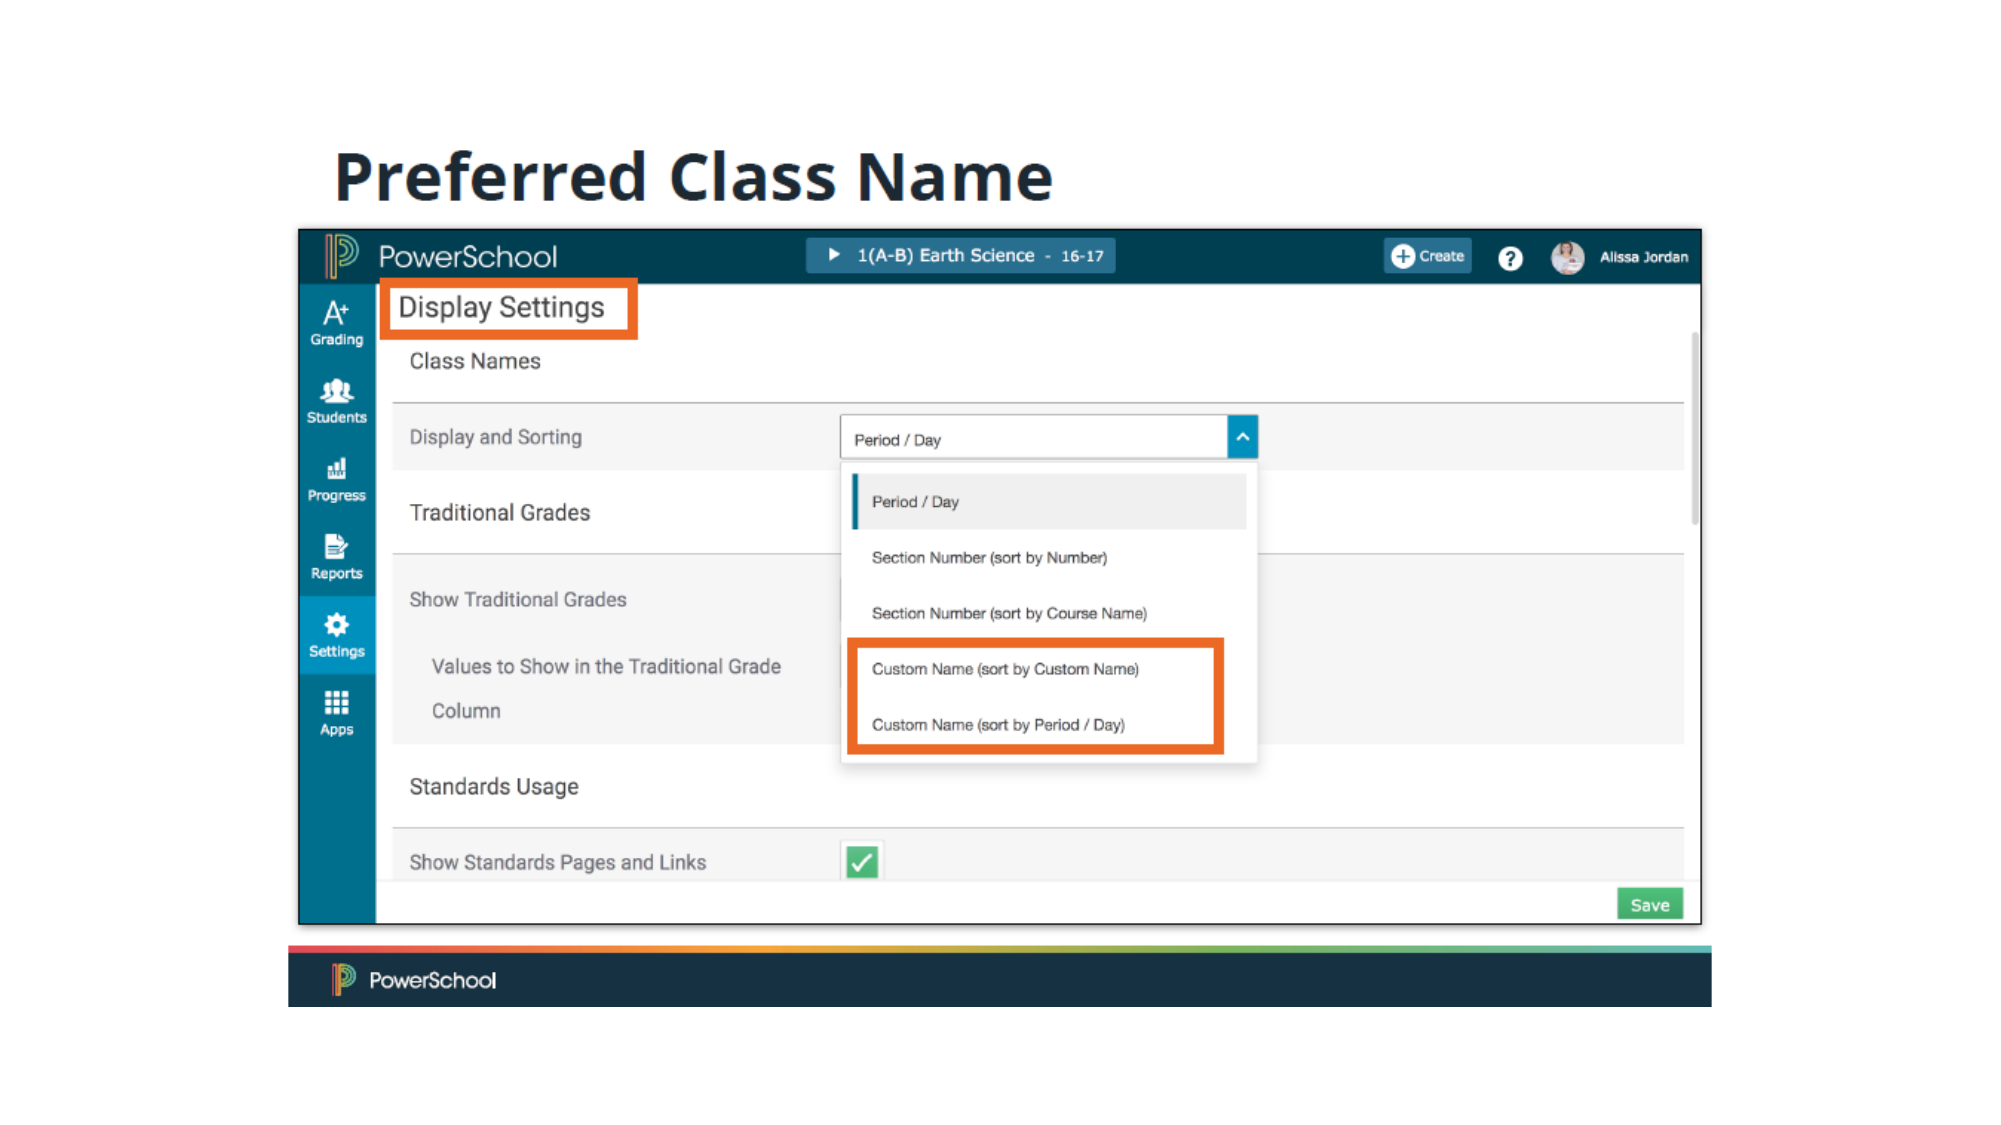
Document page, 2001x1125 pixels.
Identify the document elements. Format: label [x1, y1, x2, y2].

picture [288, 118, 1712, 1007]
